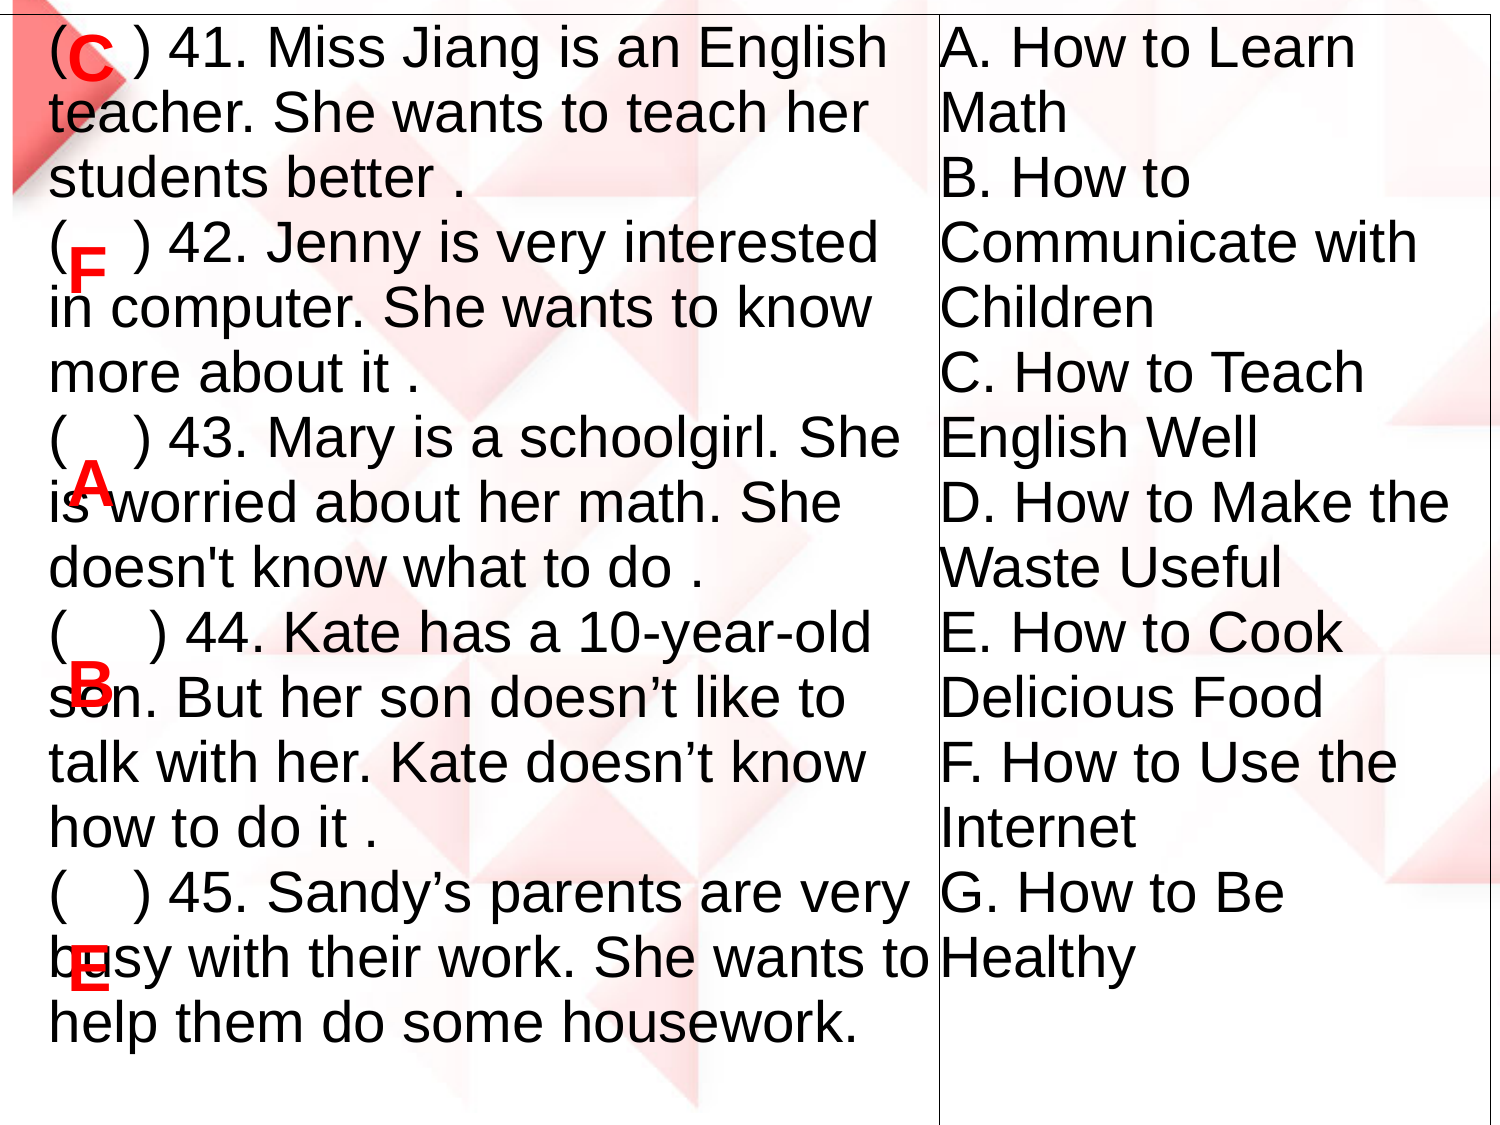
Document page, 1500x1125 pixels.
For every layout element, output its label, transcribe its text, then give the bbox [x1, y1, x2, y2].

text_box F [53, 219, 181, 315]
text_box E [52, 916, 180, 1012]
picture [12, 0, 1500, 1113]
table_header A. How to Learn Math B. How to Communicate with Children C. How to Teach English Well D. How to Make the Waste Useful E. How to Cook Delicious Food F. How to Use the Internet G. How to Be Healthy [940, 15, 1490, 1125]
text_box A [53, 432, 181, 528]
text_box B [52, 633, 180, 728]
table_header ( ) 41. Miss Jiang is an English teacher. She wants to teach her students better . ( ) 42. Jenny is very interested in computer. She wants to know more about it . ( ) 43. Mary is a schoolgirl. She is worried about her math. She doesn't know what to do . ( ) 44. Kate has a 10-year-old son. But her son doesn’t like to talk with her. Kate doesn’t know how to do it . ( ) 45. Sandy’s parents are very busy with their work. She wants to help them do some housework. [0, 15, 939, 1125]
text_box C [52, 7, 180, 102]
